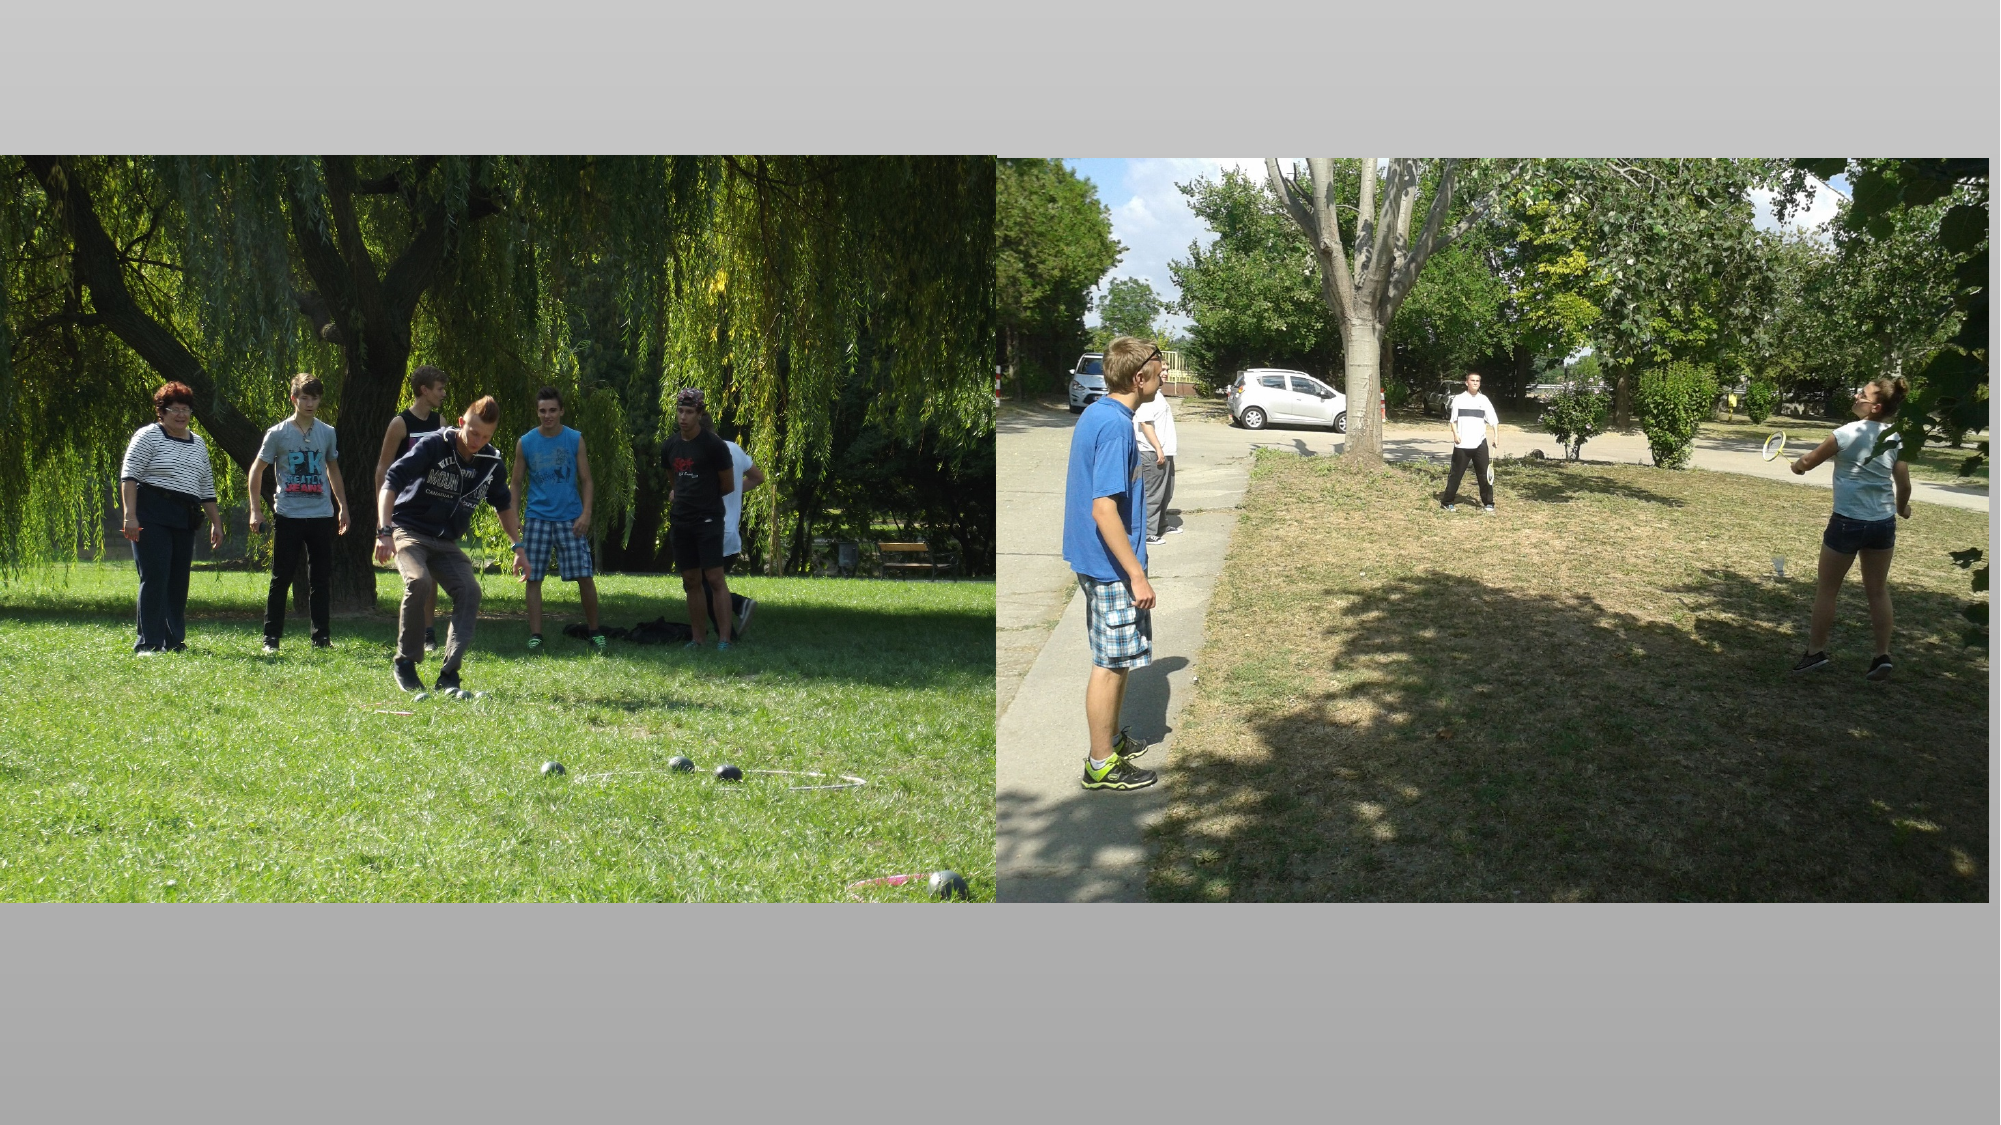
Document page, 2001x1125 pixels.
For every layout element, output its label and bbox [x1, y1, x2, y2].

list [0, 155, 997, 903]
picture [996, 158, 1989, 903]
